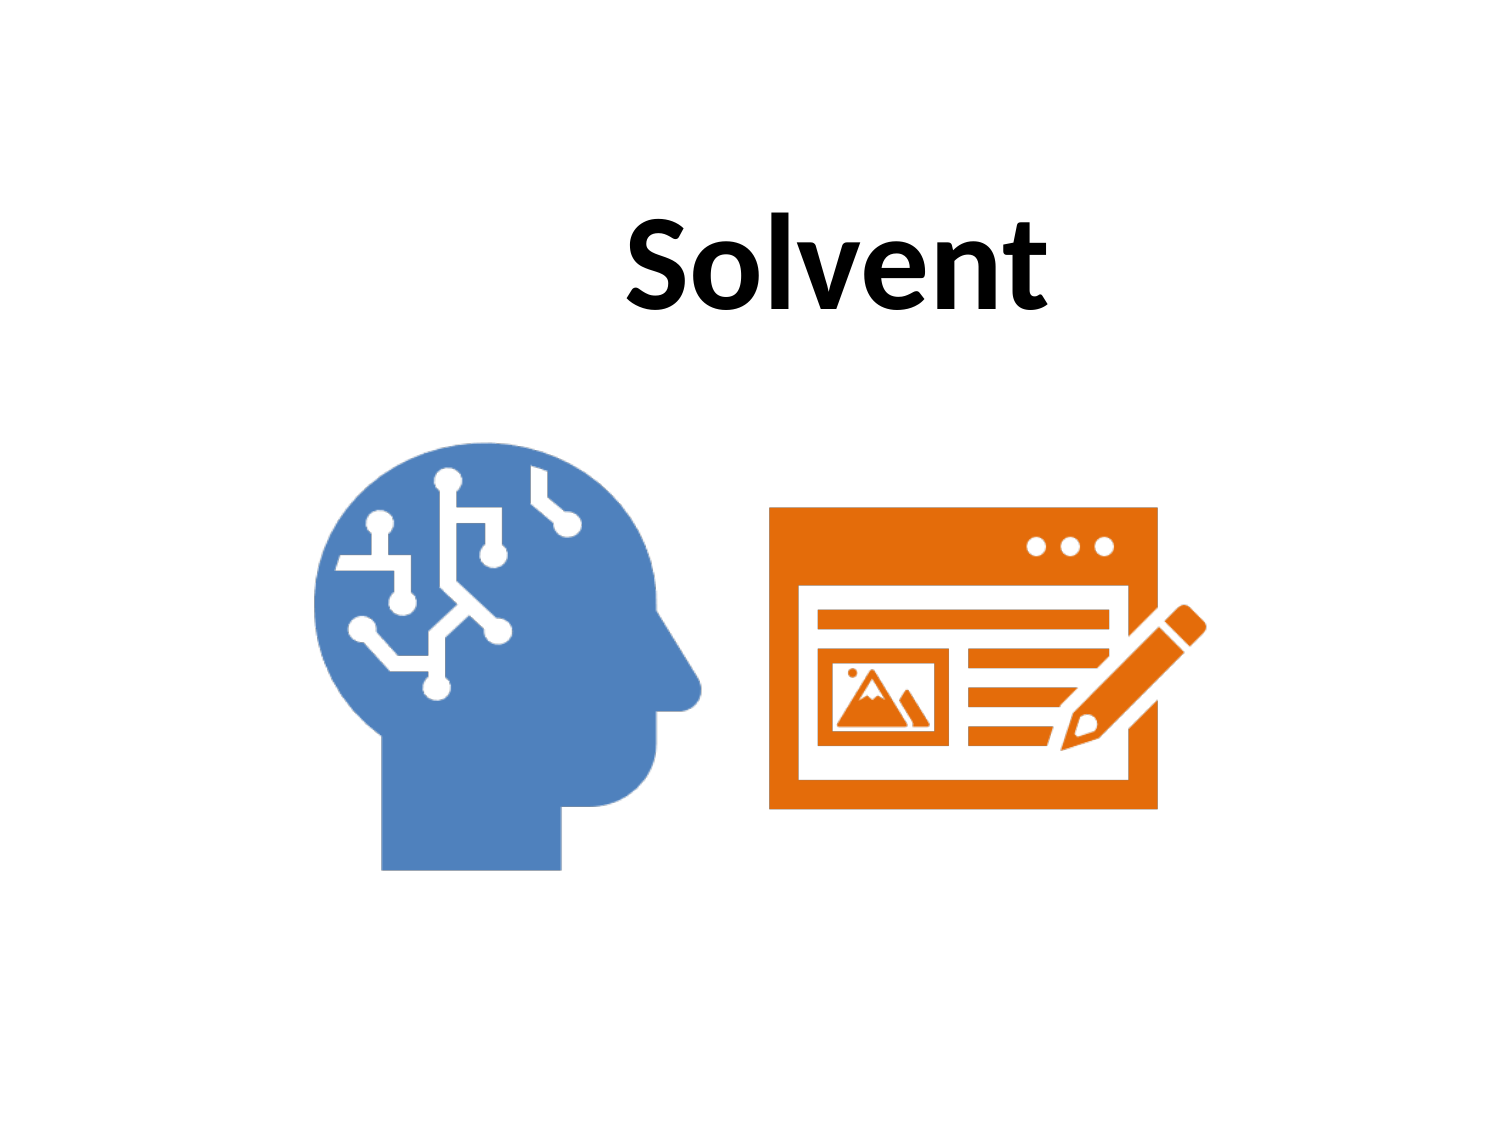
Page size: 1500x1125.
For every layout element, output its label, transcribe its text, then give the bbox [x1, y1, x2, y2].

text_box Solvent [350, 165, 1325, 346]
text_box [235, 404, 744, 913]
picture [749, 425, 1217, 892]
